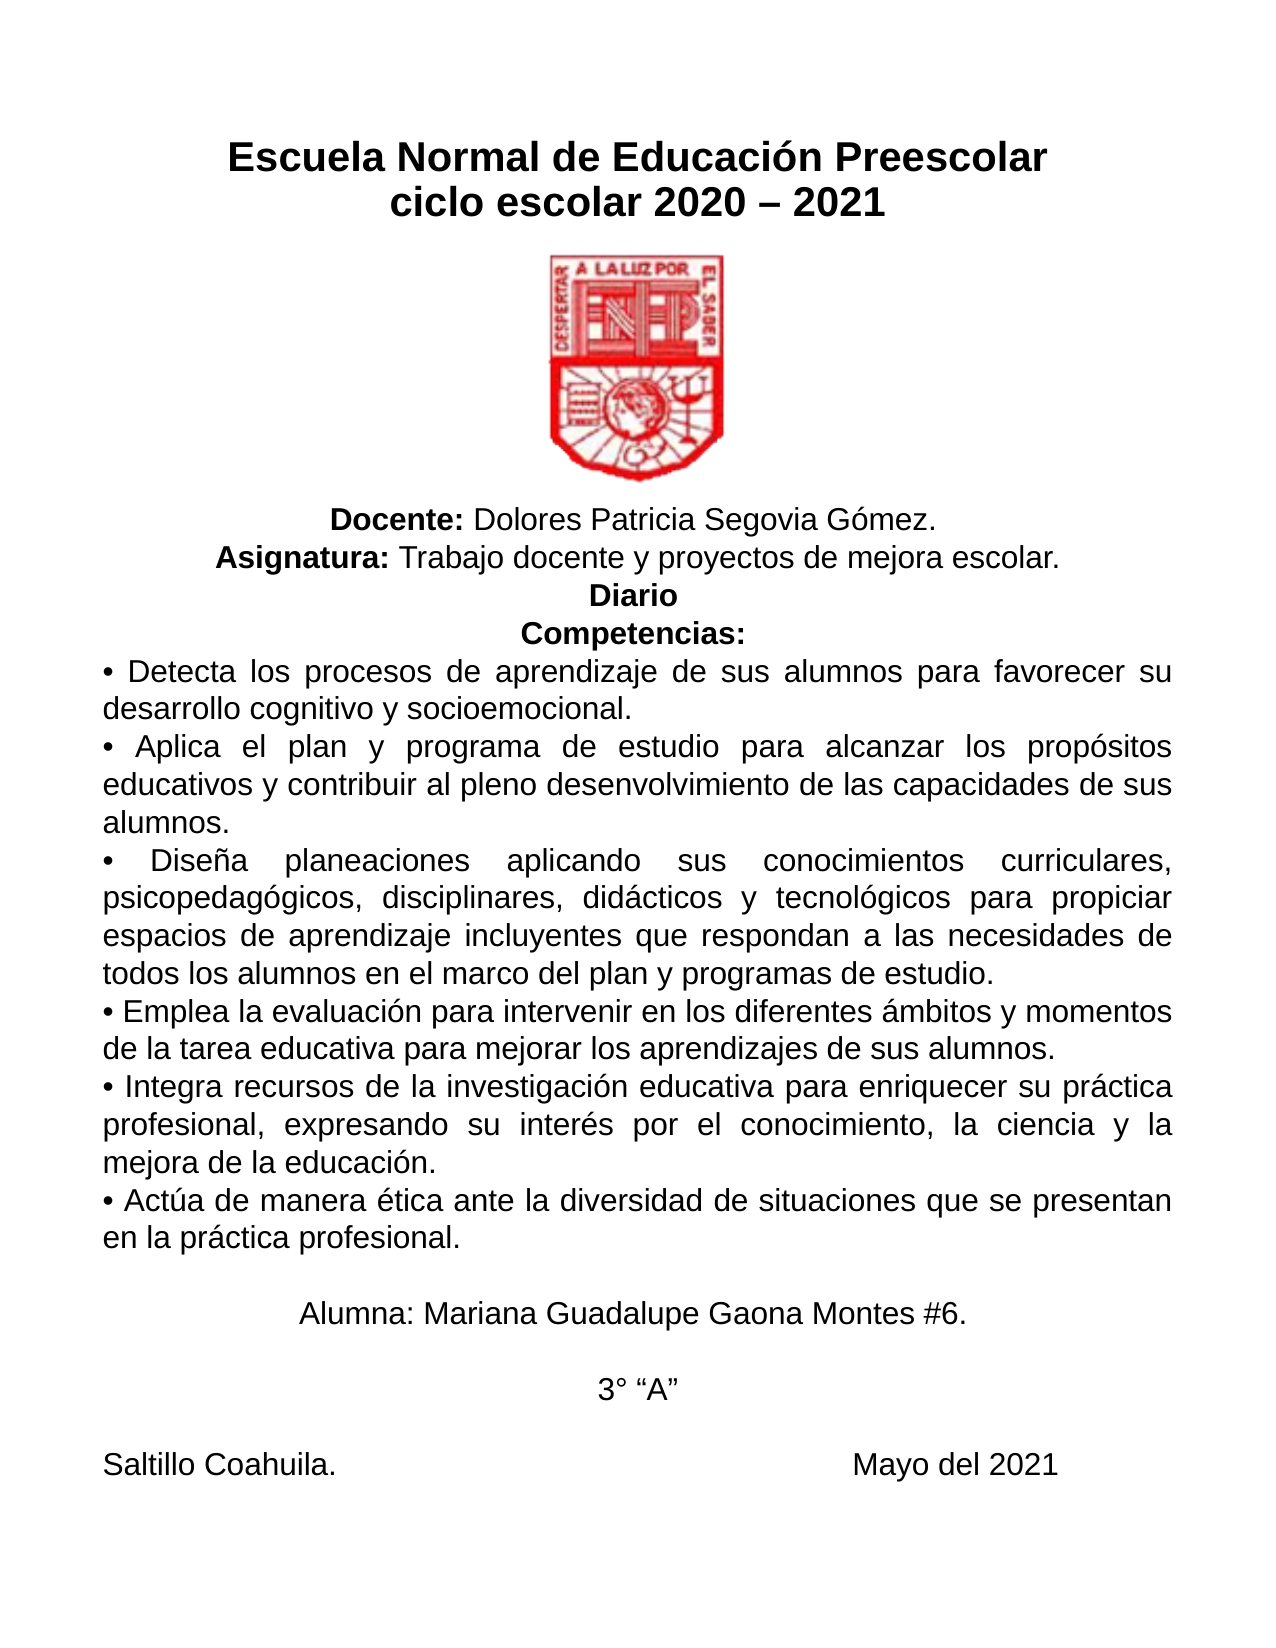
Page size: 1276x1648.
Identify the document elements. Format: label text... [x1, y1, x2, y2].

list Docente: Dolores Patricia Segovia Gómez. Asignatura: Trabajo docente y proyectos de mejora escolar. Diario Competencias: • Detecta los procesos de aprendizaje de sus alumnos para favorecer su desarrollo cognitivo y socioemocional. • Aplica el plan y programa de estudio para alcanzar los propósitos educativos y contribuir al pleno desenvolvimiento de las capacidades de sus alumnos. • Diseña planeaciones aplicando sus conocimientos curriculares, psicopedagógicos, disciplinares, didácticos y tecnológicos para propiciar espacios de aprendizaje incluyentes que respondan a las necesidades de todos los alumnos en el marco del plan y programas de estudio. • Emplea la evaluación para intervenir en los diferentes ámbitos y momentos de la tarea educativa para mejorar los aprendizajes de sus alumnos. • Integra recursos de la investigación educativa para enriquecer su práctica profesional, expresando su interés por el conocimiento, la ciencia y la mejora de la educación. • Actúa de manera ética ante la diversidad de situaciones que se presentan en la práctica profesional. Alumna: Mariana Guadalupe Gaona Montes #6. 3° “A” Saltillo Coahuila. Mayo del 2021 [87, 491, 1189, 1538]
picture [536, 243, 739, 492]
title Escuela Normal de Educación Preescolar ciclo escolar 2020 – 2021 [87, 87, 1189, 407]
